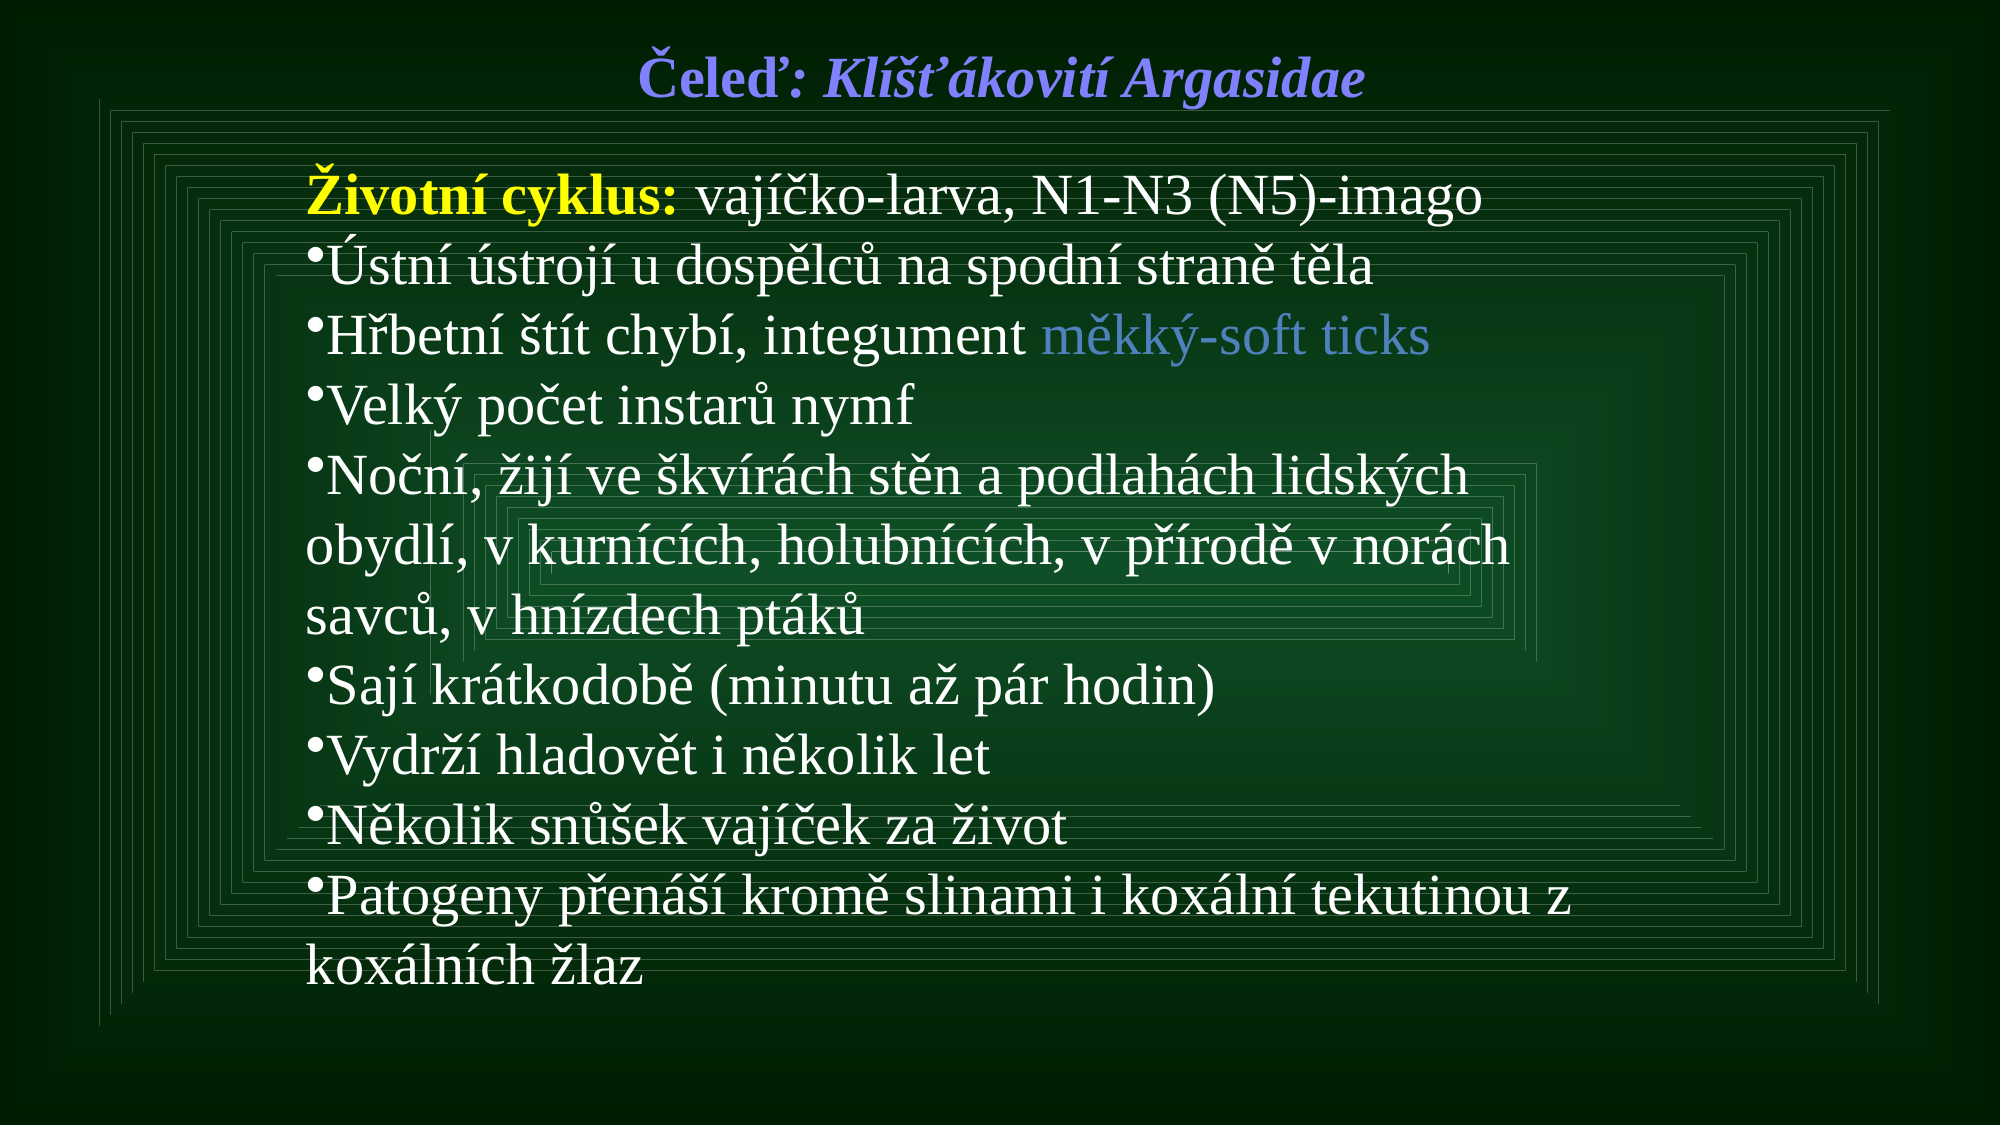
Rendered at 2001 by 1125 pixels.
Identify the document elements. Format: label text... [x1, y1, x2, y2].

text_box Životní cyklus: vajíčko-larva, N1-N3 (N5)-imago Ústní ústrojí u dospělců na spodní straně těla Hřbetní štít chybí, integument měkký-soft ticks Velký počet instarů nymf Noční, žijí ve škvírách stěn a podlahách lidských obydlí, v kurnících, holubnících, v přírodě v norách savců, v hnízdech ptáků Sají krátkodobě (minutu až pár hodin) Vydrží hladovět i několik let Několik snůšek vajíček za život Patogeny přenáší kromě slinami i koxální tekutinou z koxálních žlaz [291, 148, 1653, 1004]
title Čeleď: Klíšťákovití Argasidae [326, 68, 1677, 149]
